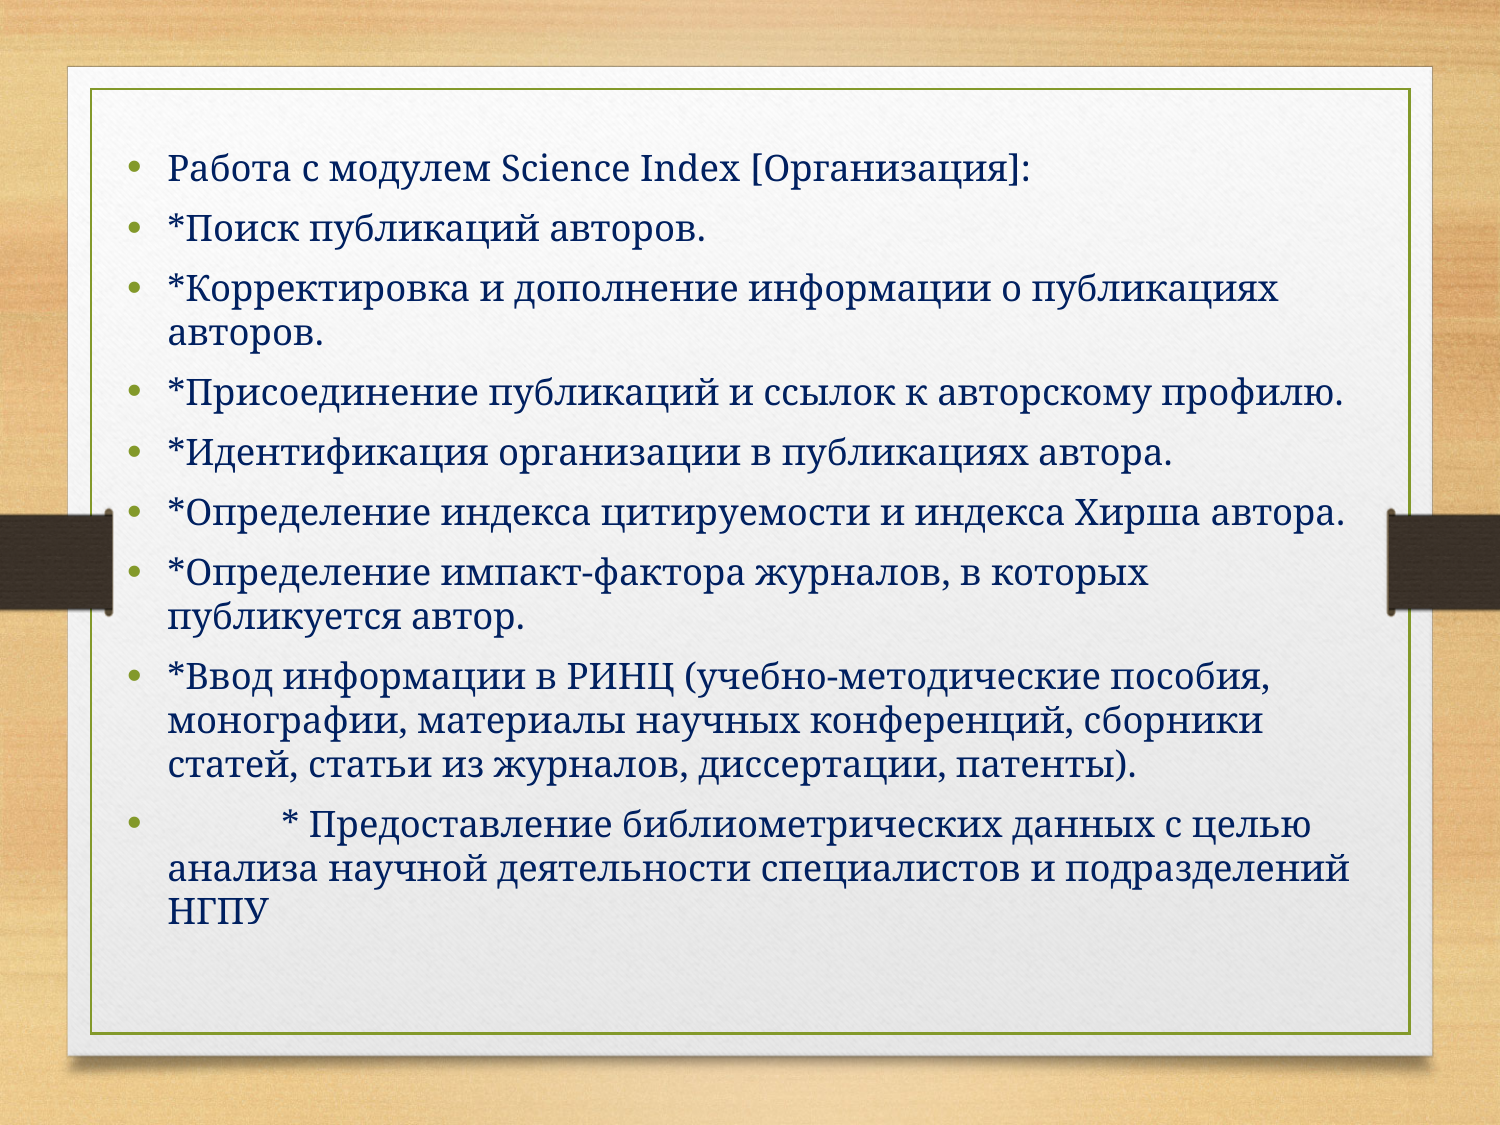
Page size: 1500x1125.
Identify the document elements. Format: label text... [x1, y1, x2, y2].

picture [0, 0, 1500, 1125]
list Работа с модулем Science Index [Организация]: *Поиск публикаций авторов. *Корректировка и дополнение информации о публикациях авторов. *Присоединение публикаций и ссылок к авторскому профилю. *Идентификация организации в публикациях автора. *Определение индекса цитируемости и индекса Хирша автора. *Определение импакт-фактора журналов, в которых публикуется автор. *Ввод информации в РИНЦ (учебно-методические пособия, монографии, материалы научных конференций, сборники статей, статьи из журналов, диссертации, патенты). * Предоставление библиометрических данных с целью анализа научной деятельности специалистов и подразделений НГПУ [112, 137, 1376, 1024]
